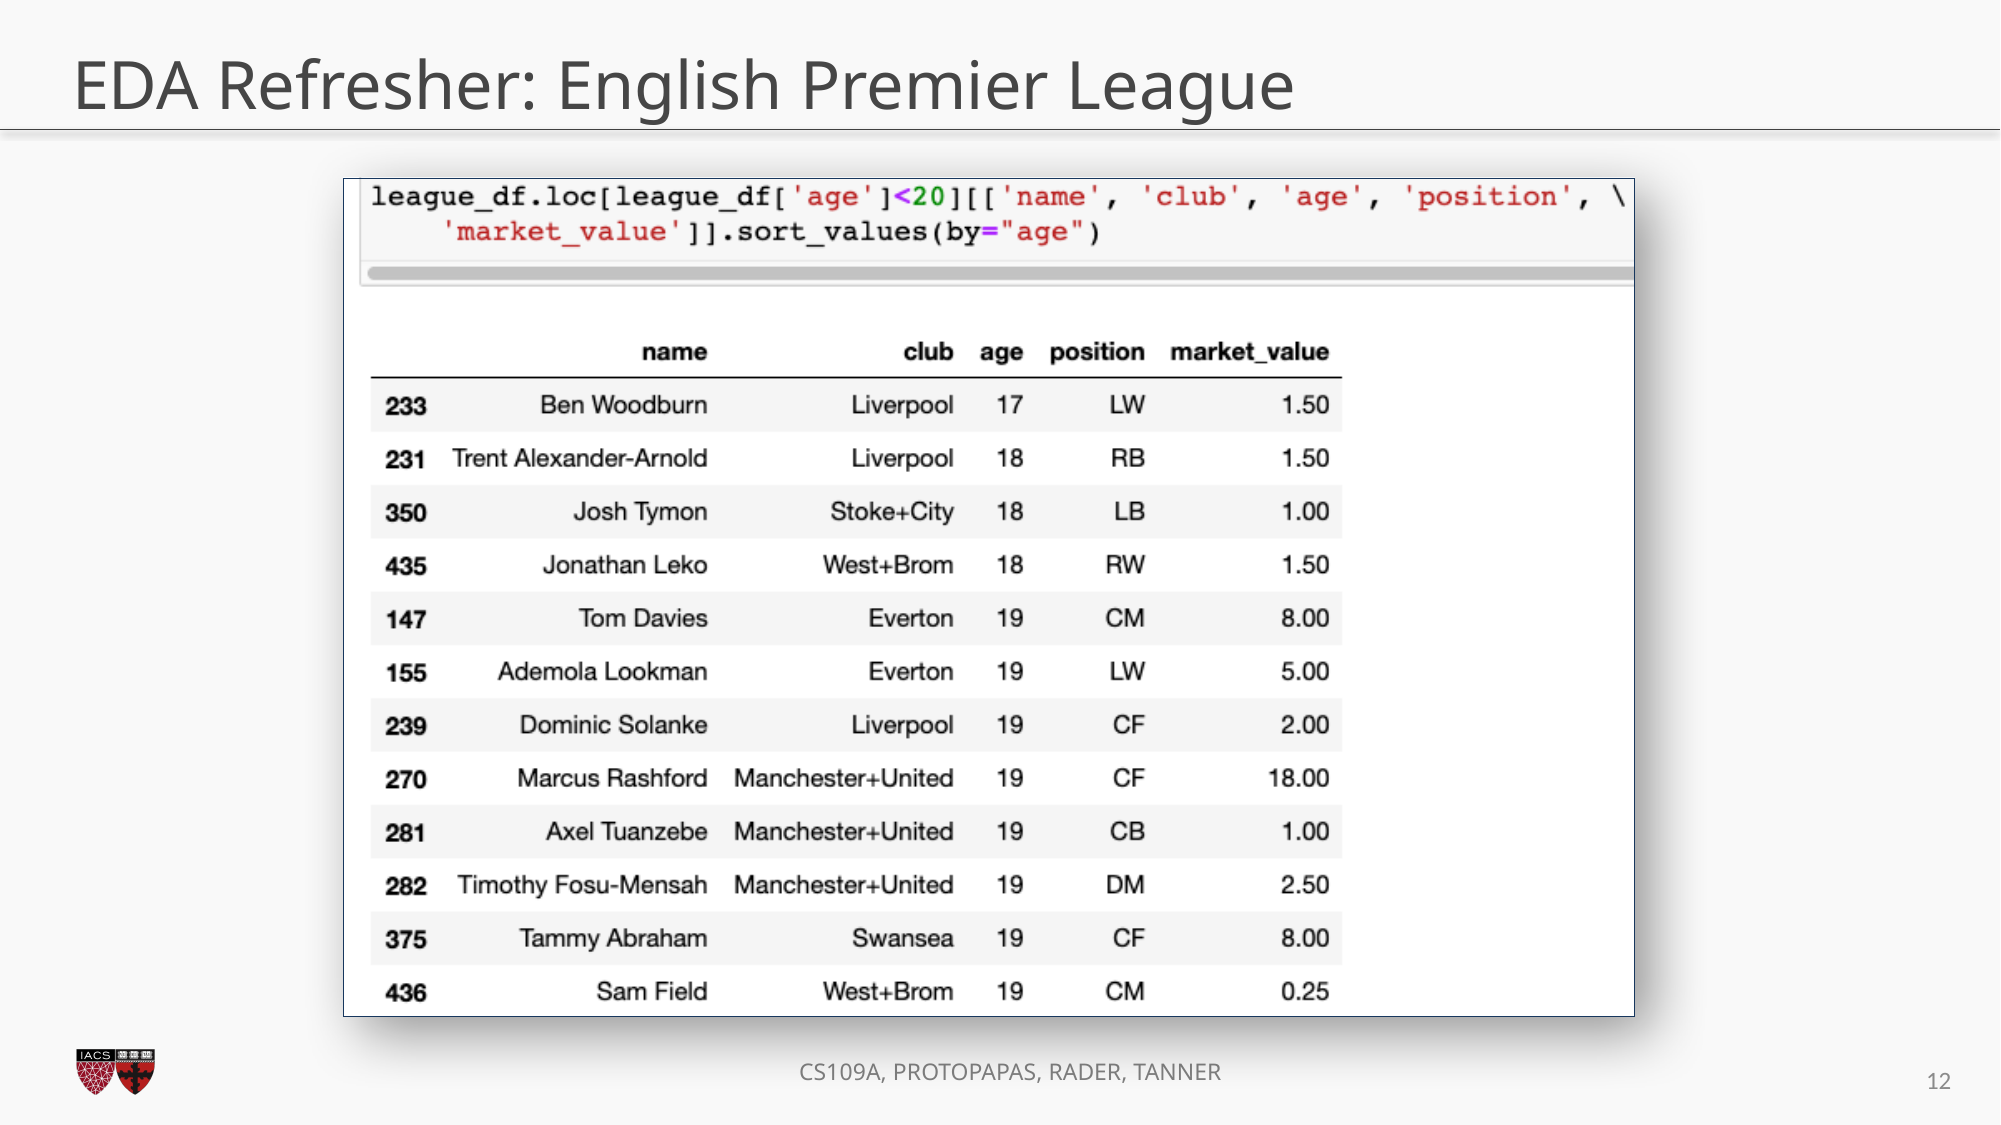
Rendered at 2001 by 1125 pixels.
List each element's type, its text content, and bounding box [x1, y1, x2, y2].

slide_number 11 [1500, 1050, 1967, 1110]
title EDA Refresher: English Premier League [57, 35, 1943, 162]
picture [75, 1049, 155, 1095]
picture [343, 177, 1636, 1017]
